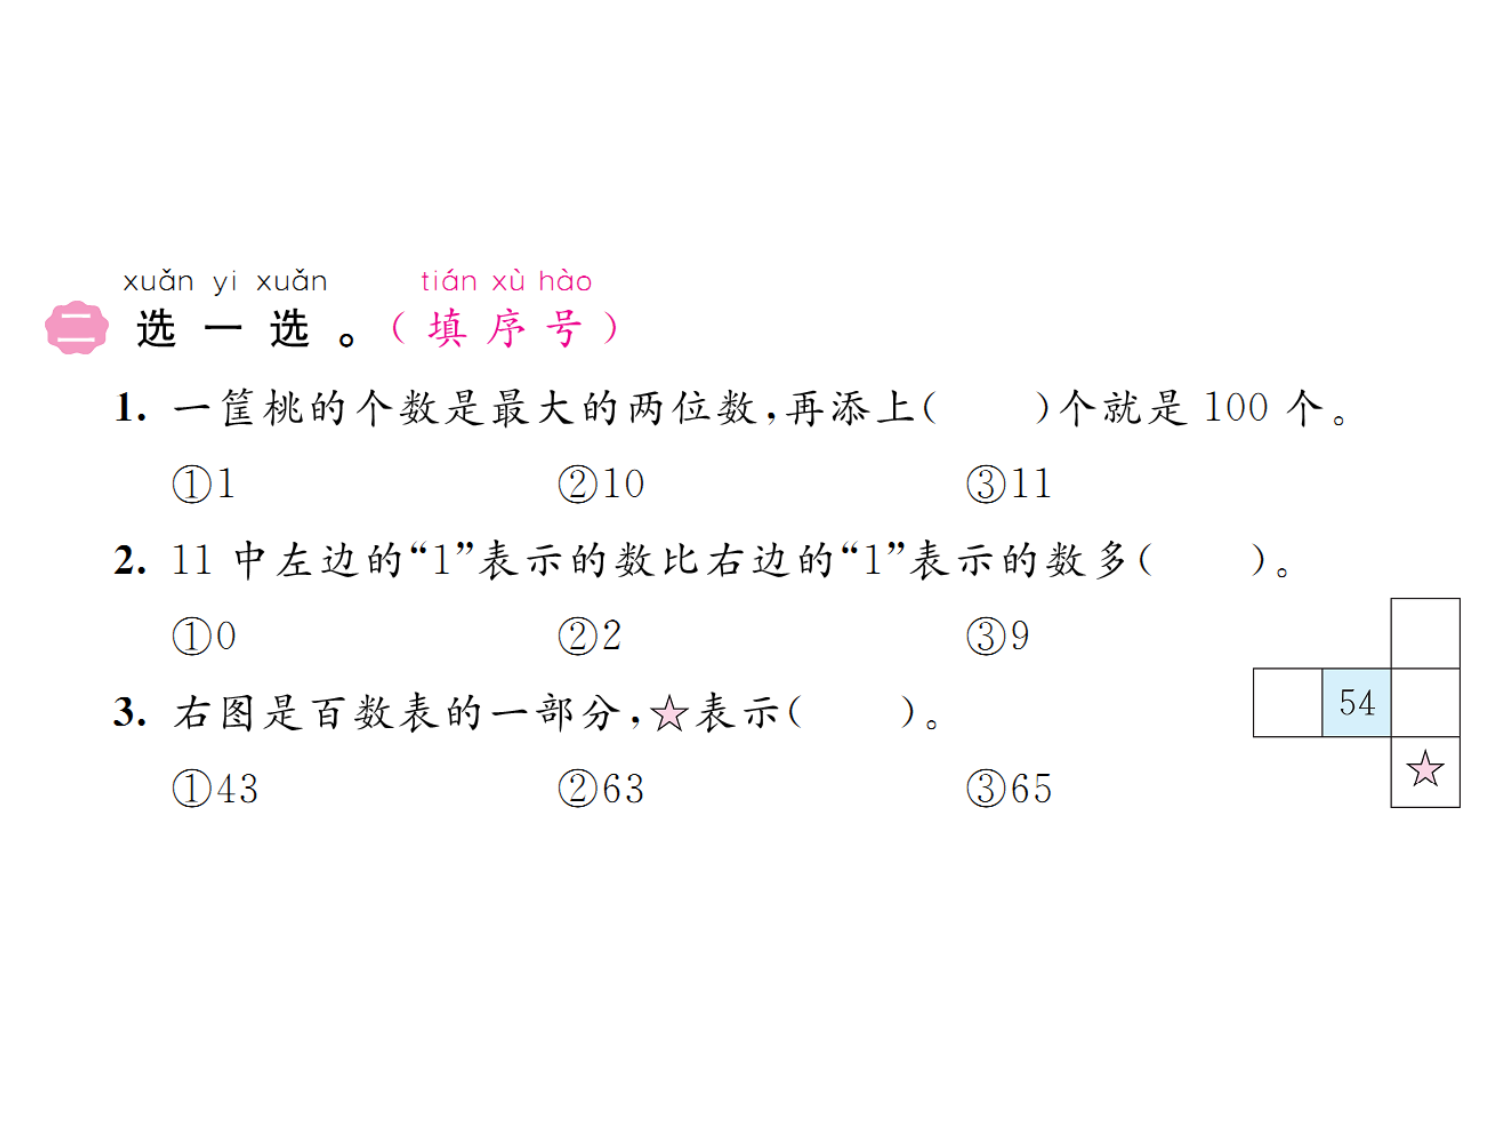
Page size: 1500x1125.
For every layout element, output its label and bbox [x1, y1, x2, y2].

picture [37, 255, 1471, 823]
